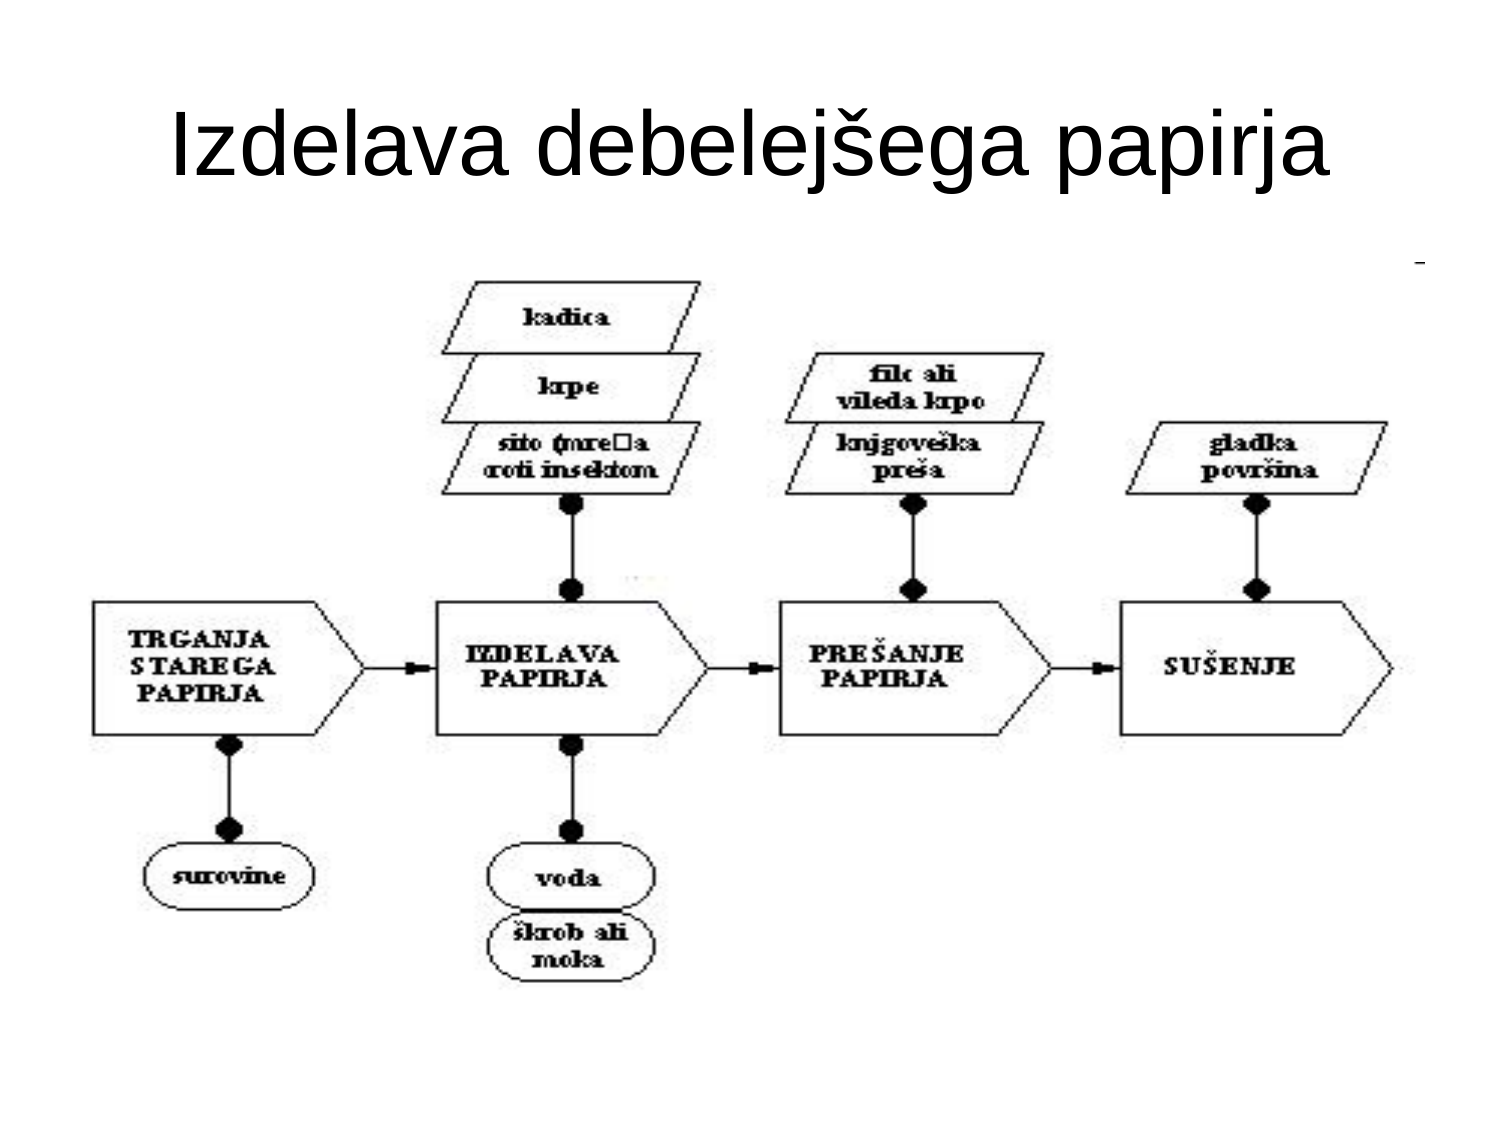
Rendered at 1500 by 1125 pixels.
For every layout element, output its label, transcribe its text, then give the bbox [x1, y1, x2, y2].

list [74, 262, 1425, 1005]
title Izdelava debelejšega papirja [75, 45, 1425, 233]
